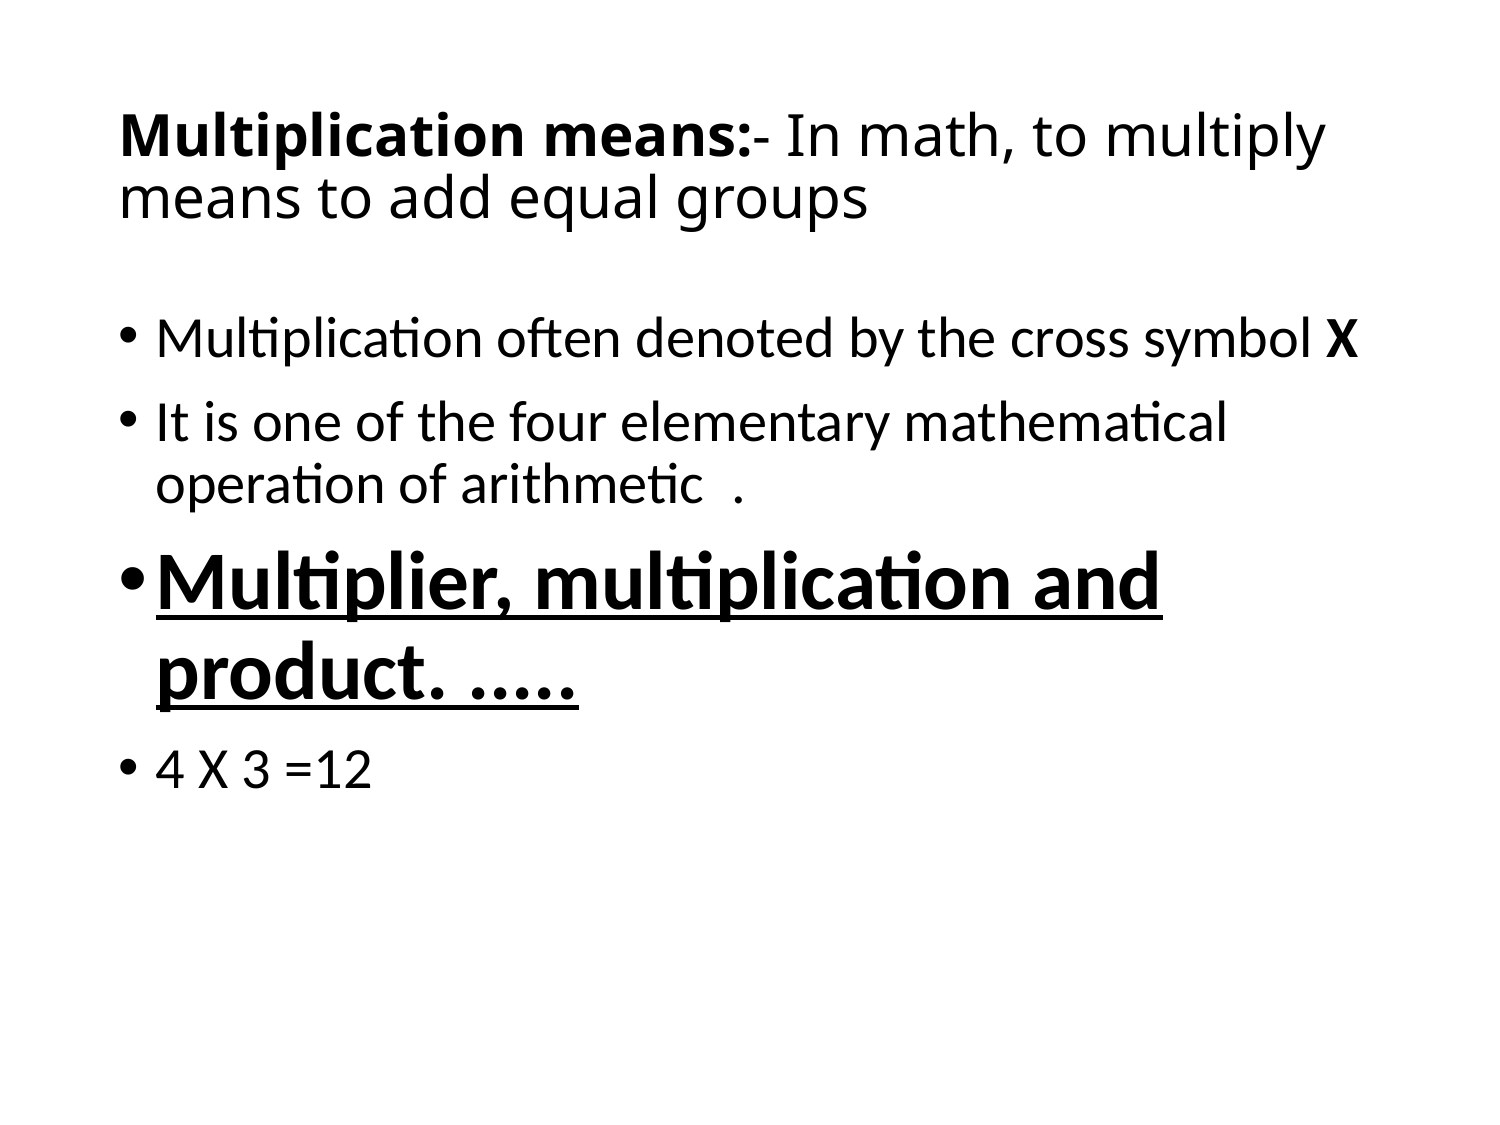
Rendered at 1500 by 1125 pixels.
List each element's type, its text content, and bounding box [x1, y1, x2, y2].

list Multiplication often denoted by the cross symbol X It is one of the four elementary mathematical operation of arithmetic . Multiplier, multiplication and product. ..... 4 X 3 =12 [103, 299, 1397, 1014]
title Multiplication means:- In math, to multiply means to add equal groups [103, 59, 1397, 278]
